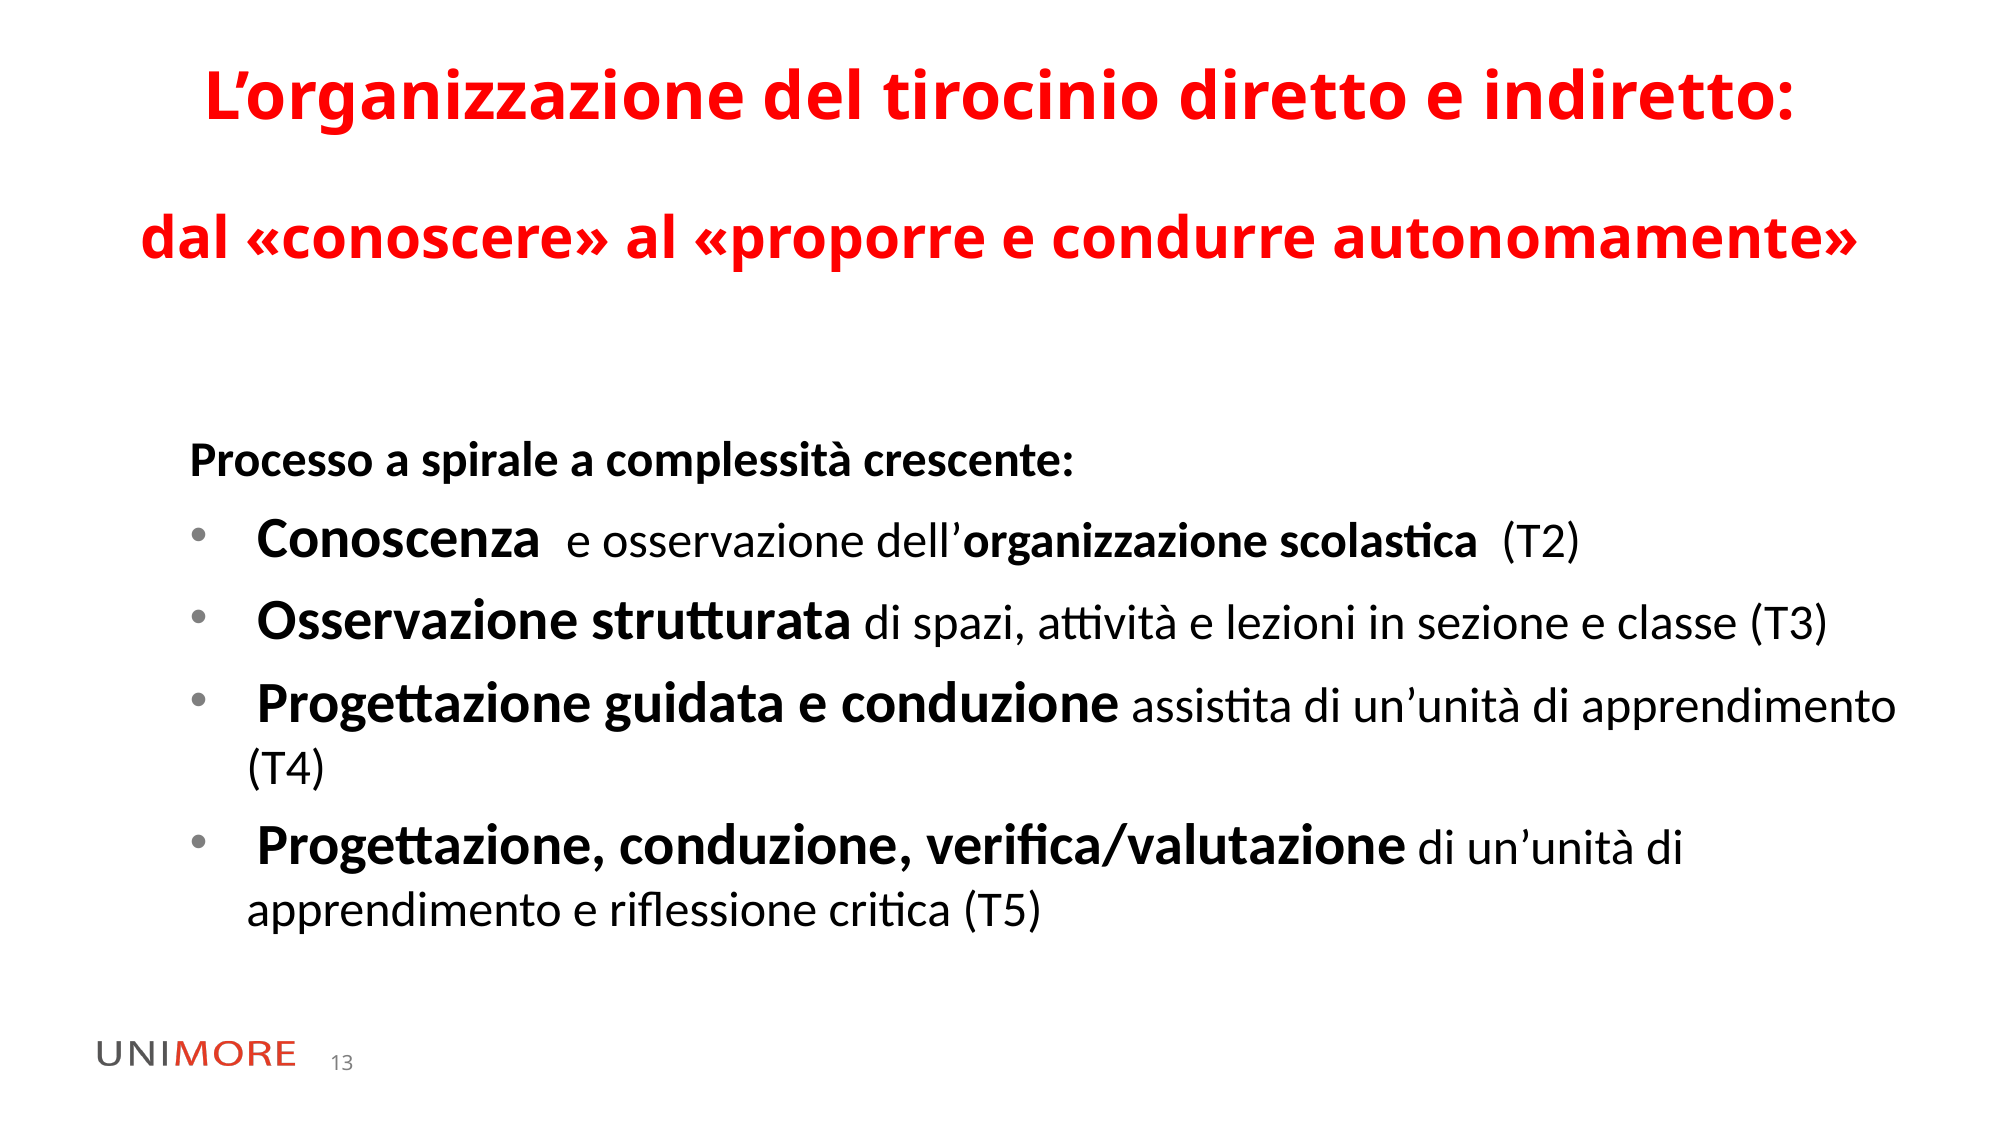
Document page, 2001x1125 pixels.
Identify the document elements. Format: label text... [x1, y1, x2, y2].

title L’organizzazione del tirocinio diretto e indiretto: [0, 50, 2000, 135]
list dal «conoscere» al «proporre e condurre autonomamente» [0, 170, 2000, 300]
slide_number 13 [314, 1034, 519, 1095]
list Processo a spirale a complessità crescente: Conoscenza e osservazione dell’organizzazione scolastica (T2) Osservazione strutturata di spazi, attività e lezioni in sezione e classe (T3) Progettazione guidata e conduzione assistita di un’unità di apprendimento (T4) Progettazione, conduzione, verifica/valutazione di un’unità di apprendimento e riflessione critica (T5) [174, 411, 1927, 1013]
picture [93, 1039, 299, 1069]
